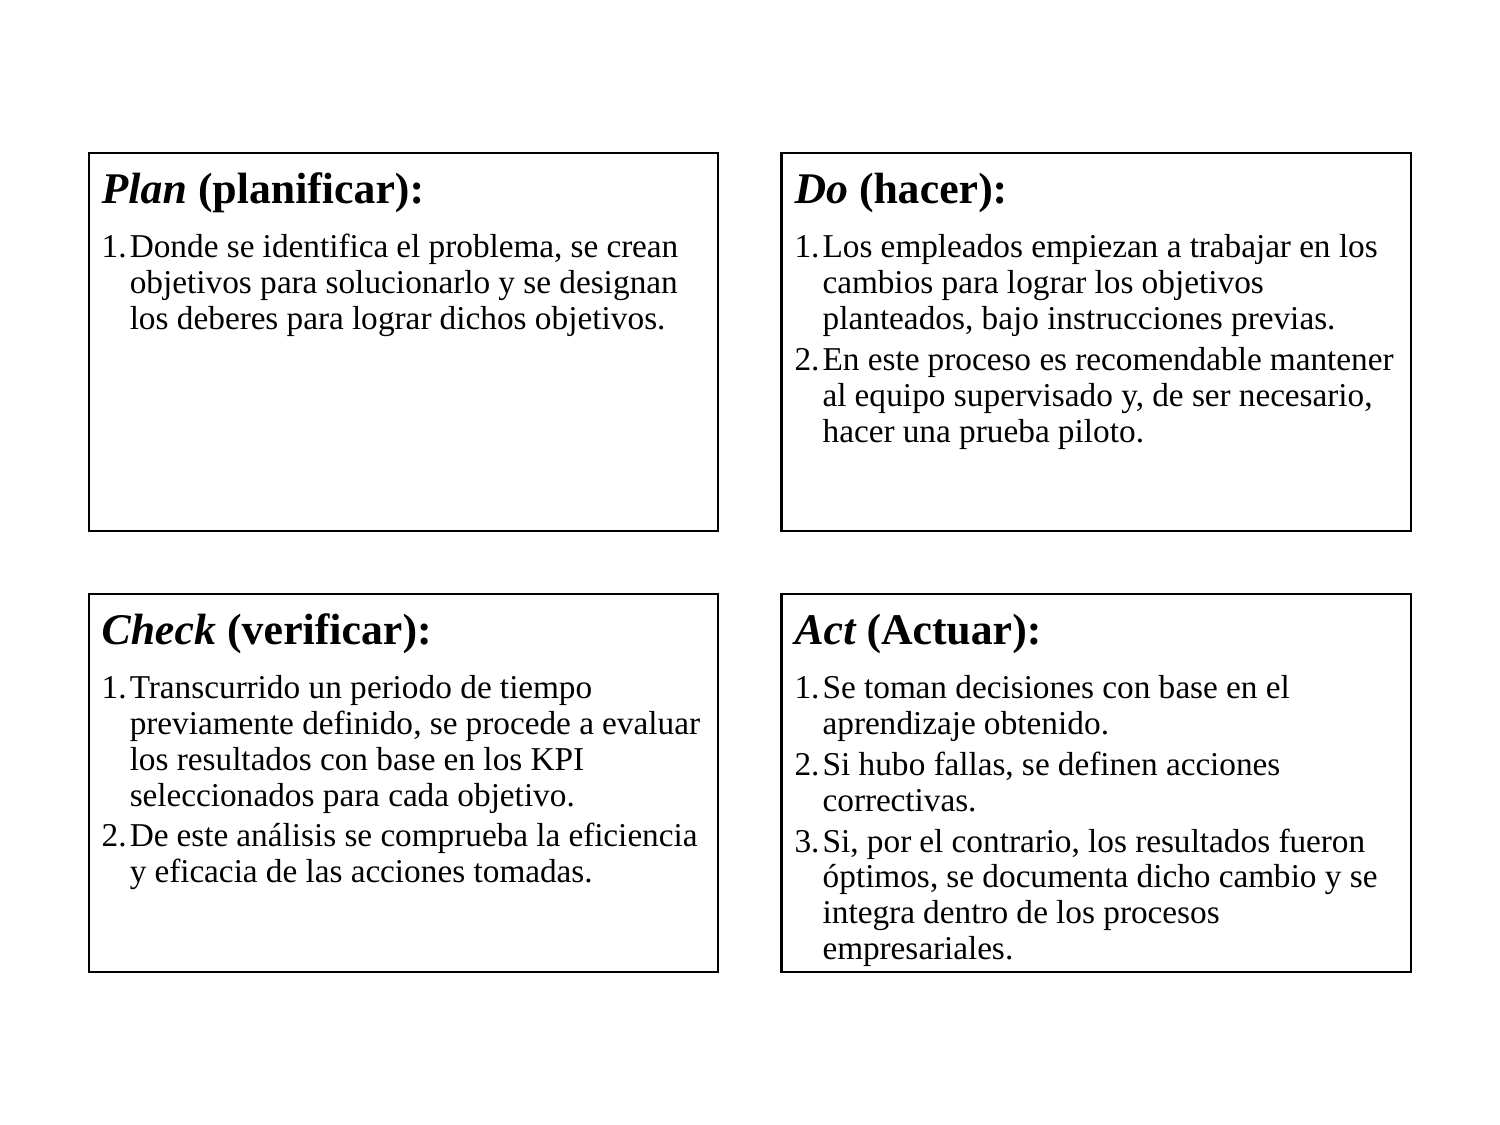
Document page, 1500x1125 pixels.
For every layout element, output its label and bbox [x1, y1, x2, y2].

text_box [88, 78, 1412, 1047]
